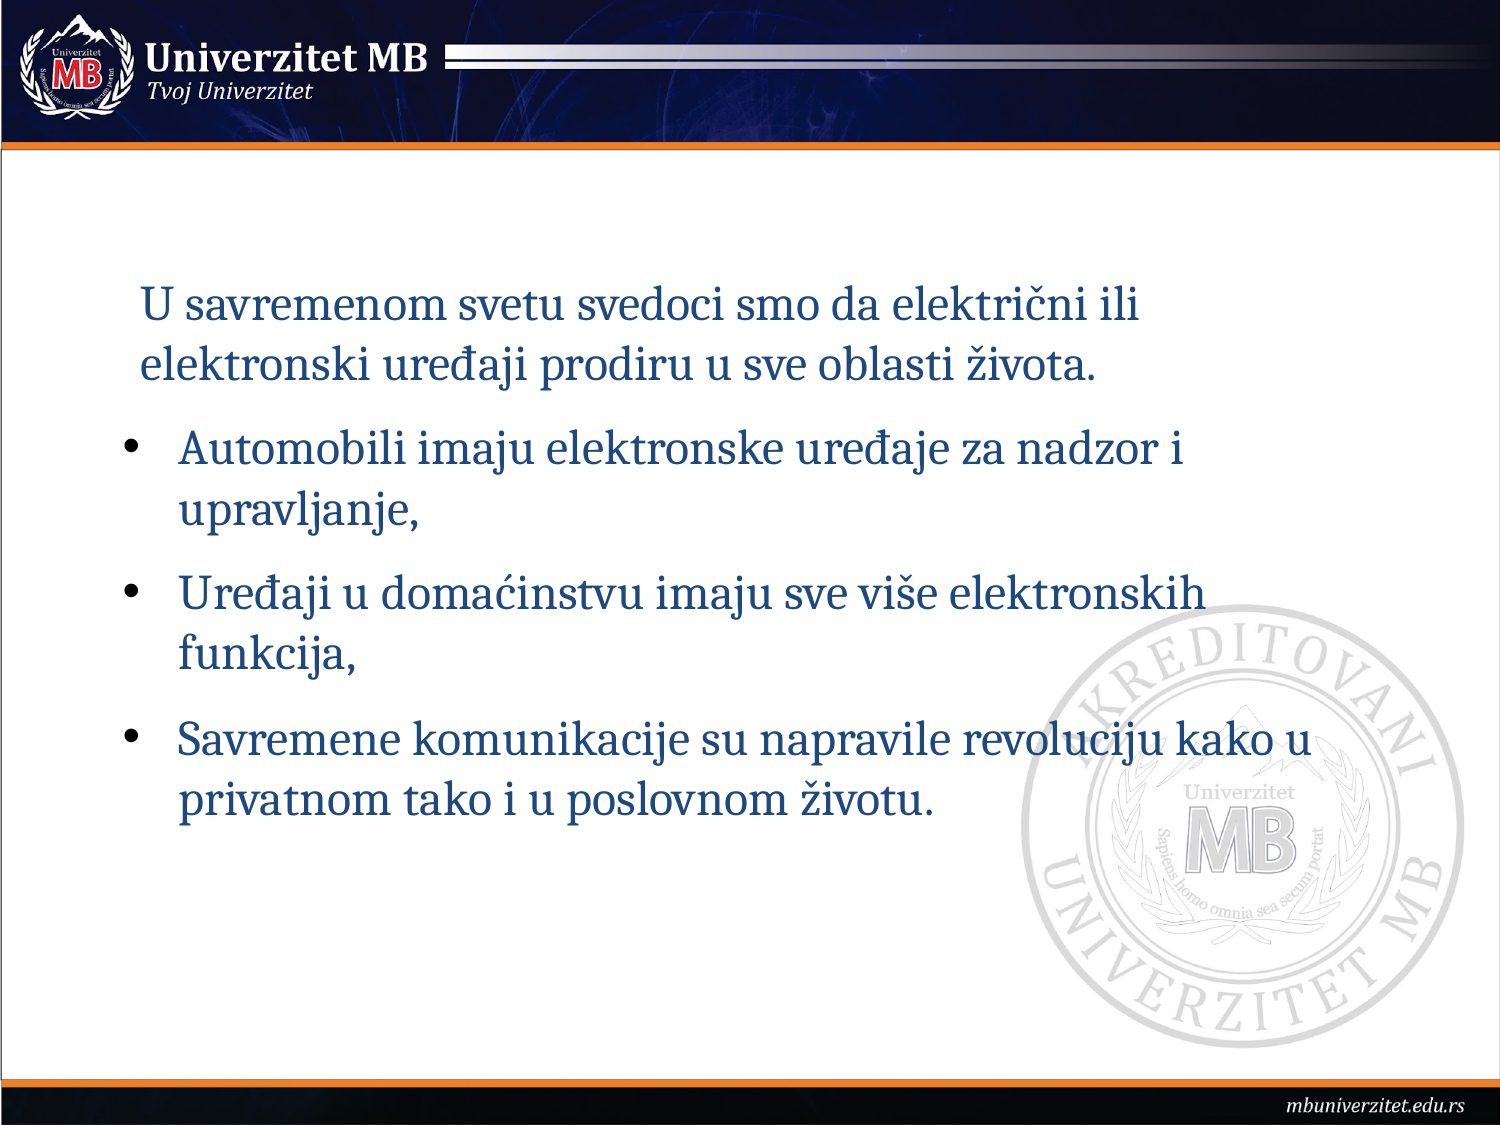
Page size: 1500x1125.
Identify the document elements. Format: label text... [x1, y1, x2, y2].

picture [0, 0, 1500, 1125]
list U savremenom svetu svedoci smo da električni ili elektronski uređaji prodiru u sve oblasti života. Automobili imaju elektronske uređaje za nadzor i upravljanje, Uređaji u domaćinstvu imaju sve više elektronskih funkcija, Savremene komunikacije su napravile revoluciju kako u privatnom tako i u poslovnom životu. [107, 262, 1387, 1005]
